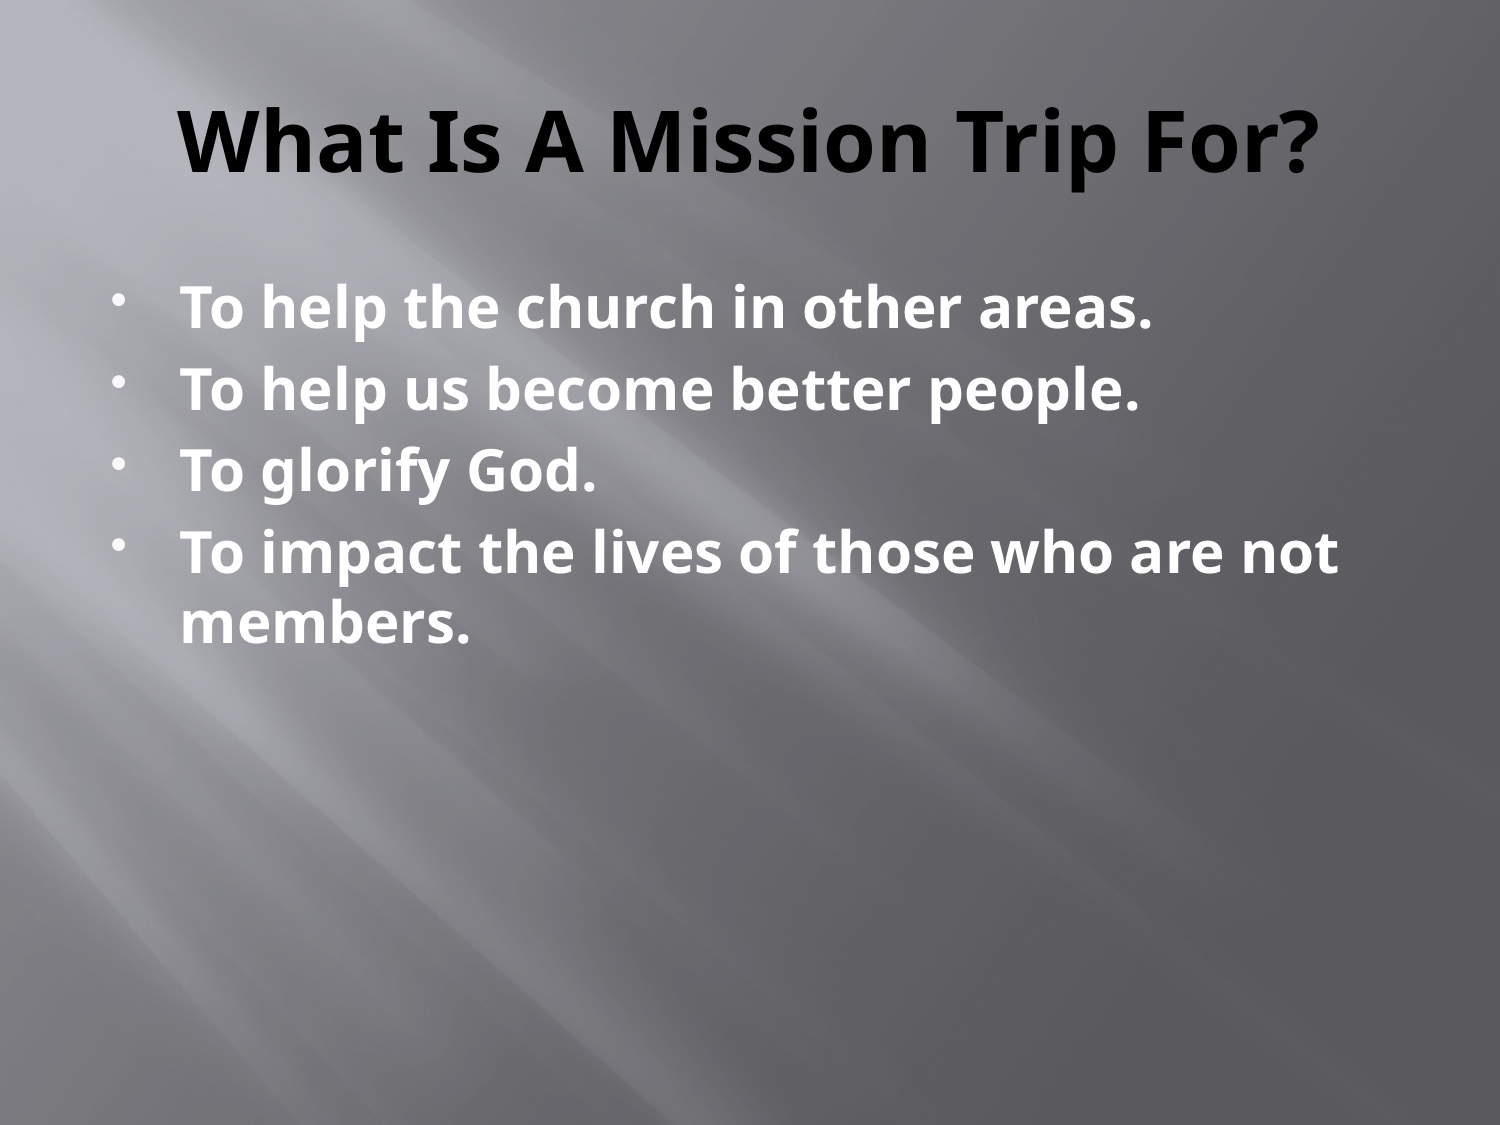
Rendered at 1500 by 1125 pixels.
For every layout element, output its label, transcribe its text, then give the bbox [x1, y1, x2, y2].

list To help the church in other areas. To help us become better people. To glorify God. To impact the lives of those who are not members. [74, 262, 1426, 1036]
title What Is A Mission Trip For? [75, 45, 1425, 233]
